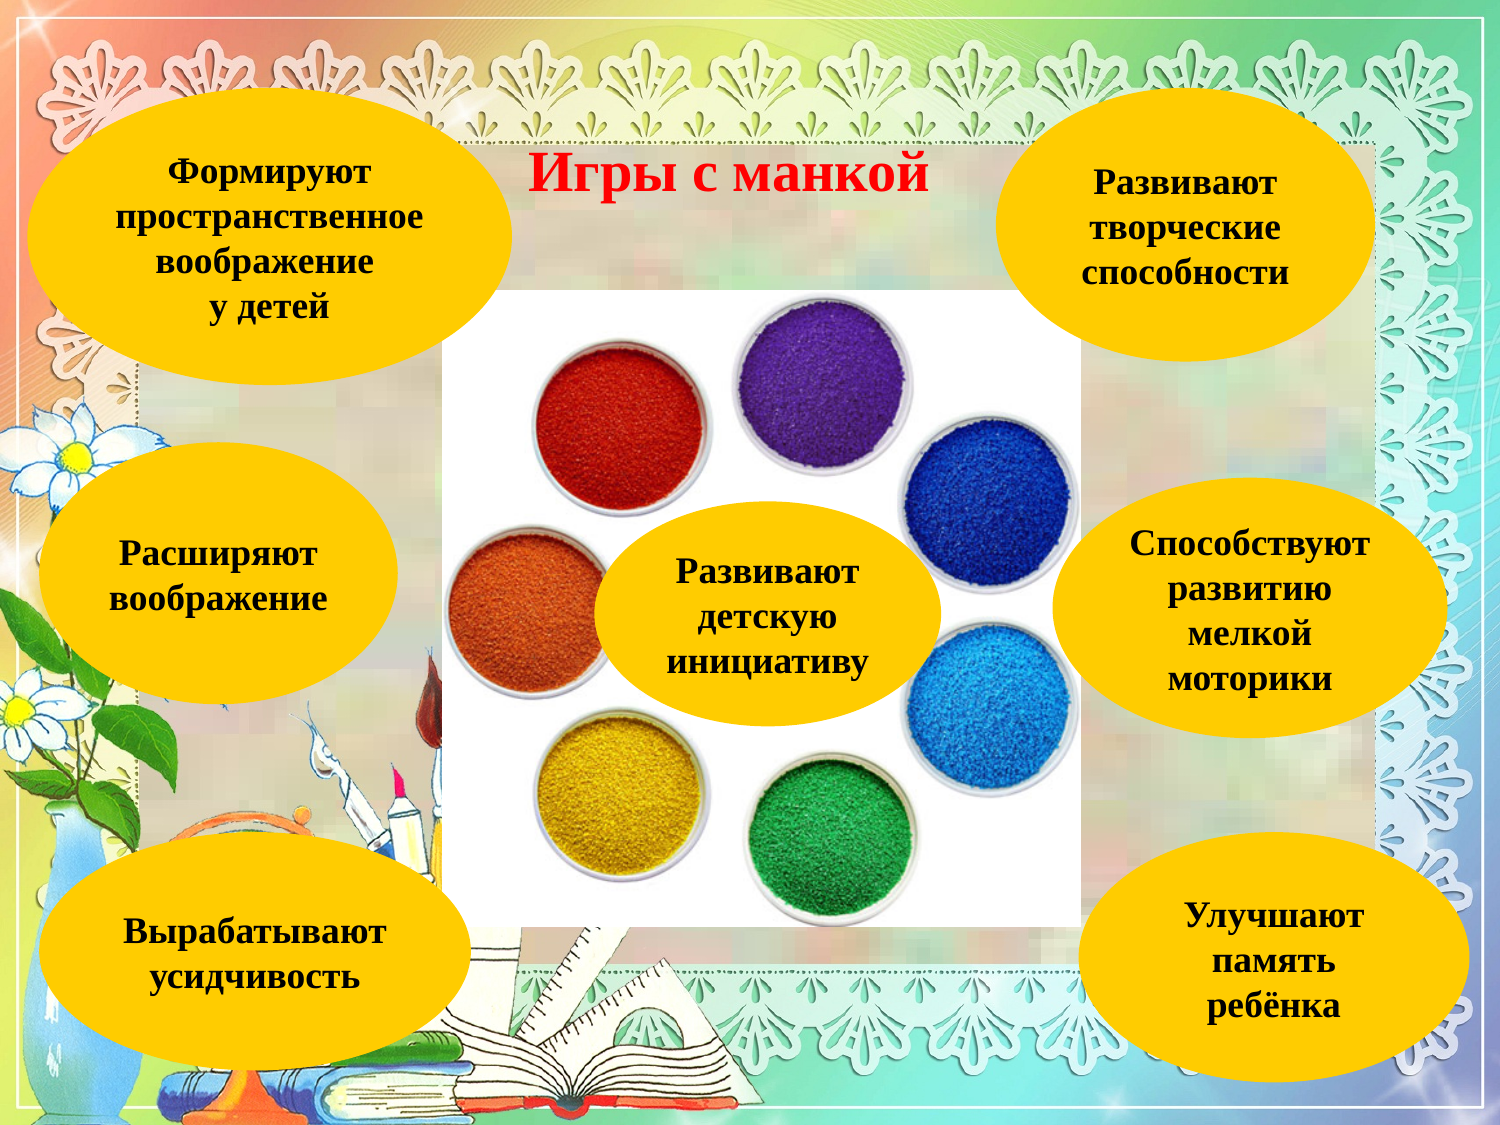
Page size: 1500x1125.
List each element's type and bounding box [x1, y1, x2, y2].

list [0, 0, 1500, 1125]
picture [442, 290, 1082, 927]
